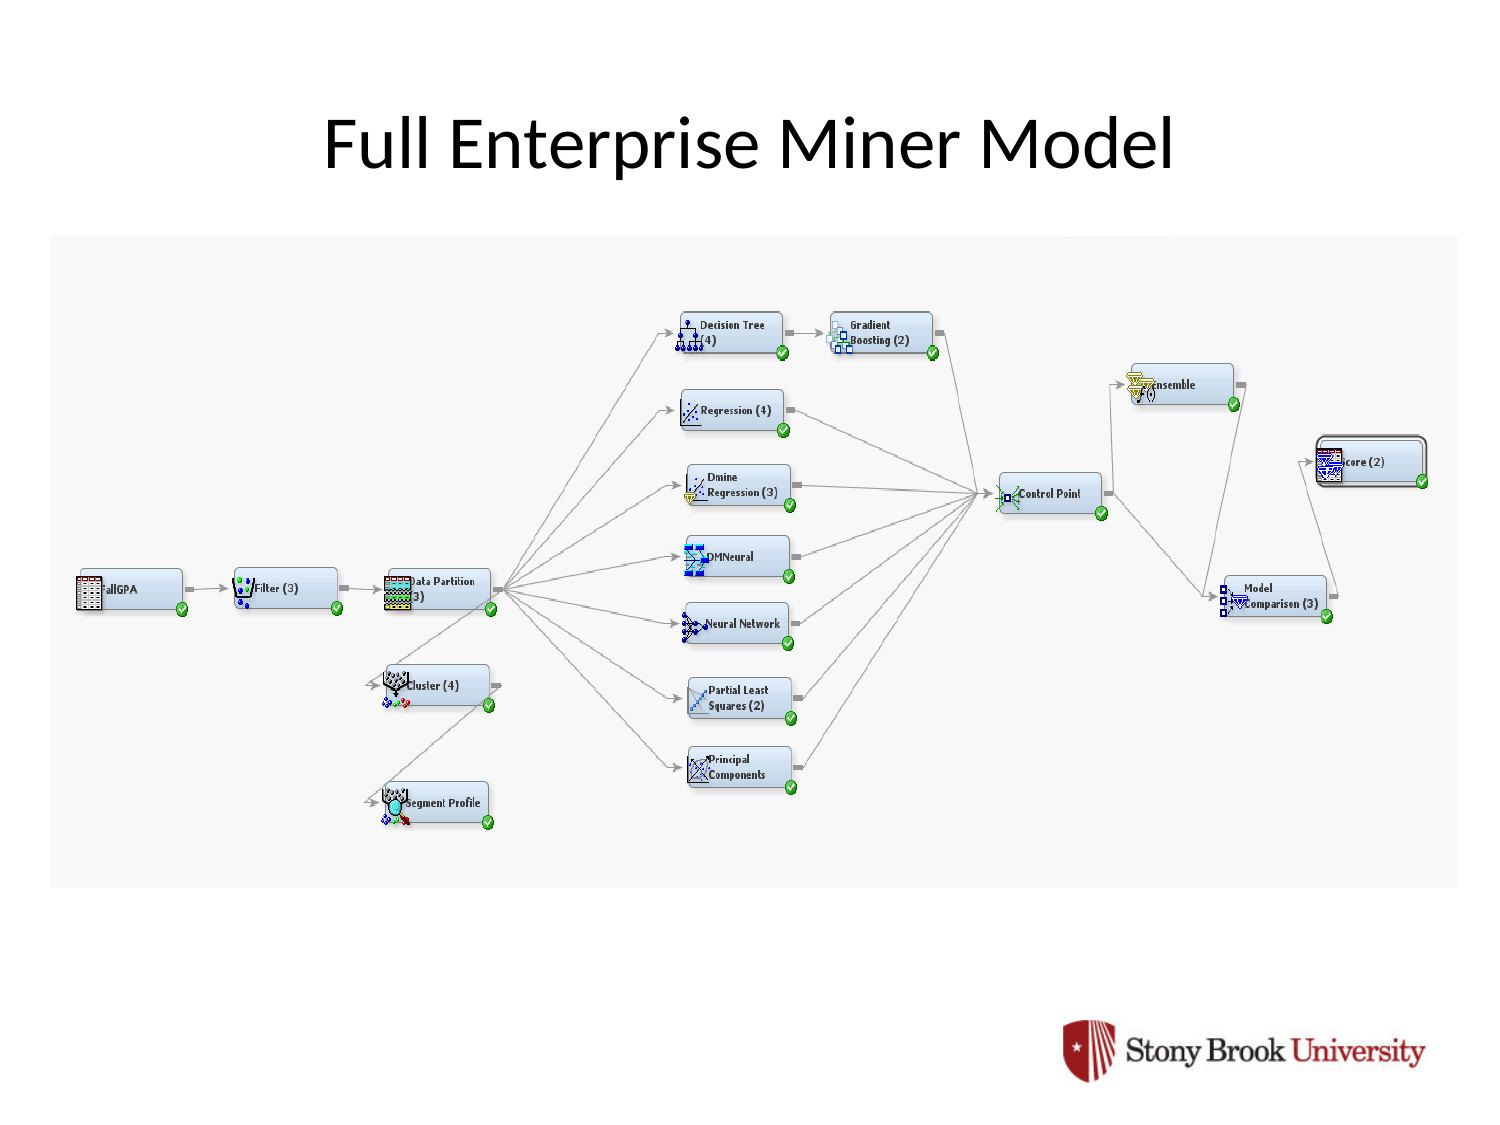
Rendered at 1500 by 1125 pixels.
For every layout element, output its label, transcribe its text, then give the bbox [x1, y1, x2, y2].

picture [1062, 1019, 1427, 1084]
title Full Enterprise Miner Model [75, 45, 1425, 233]
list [49, 237, 1458, 888]
